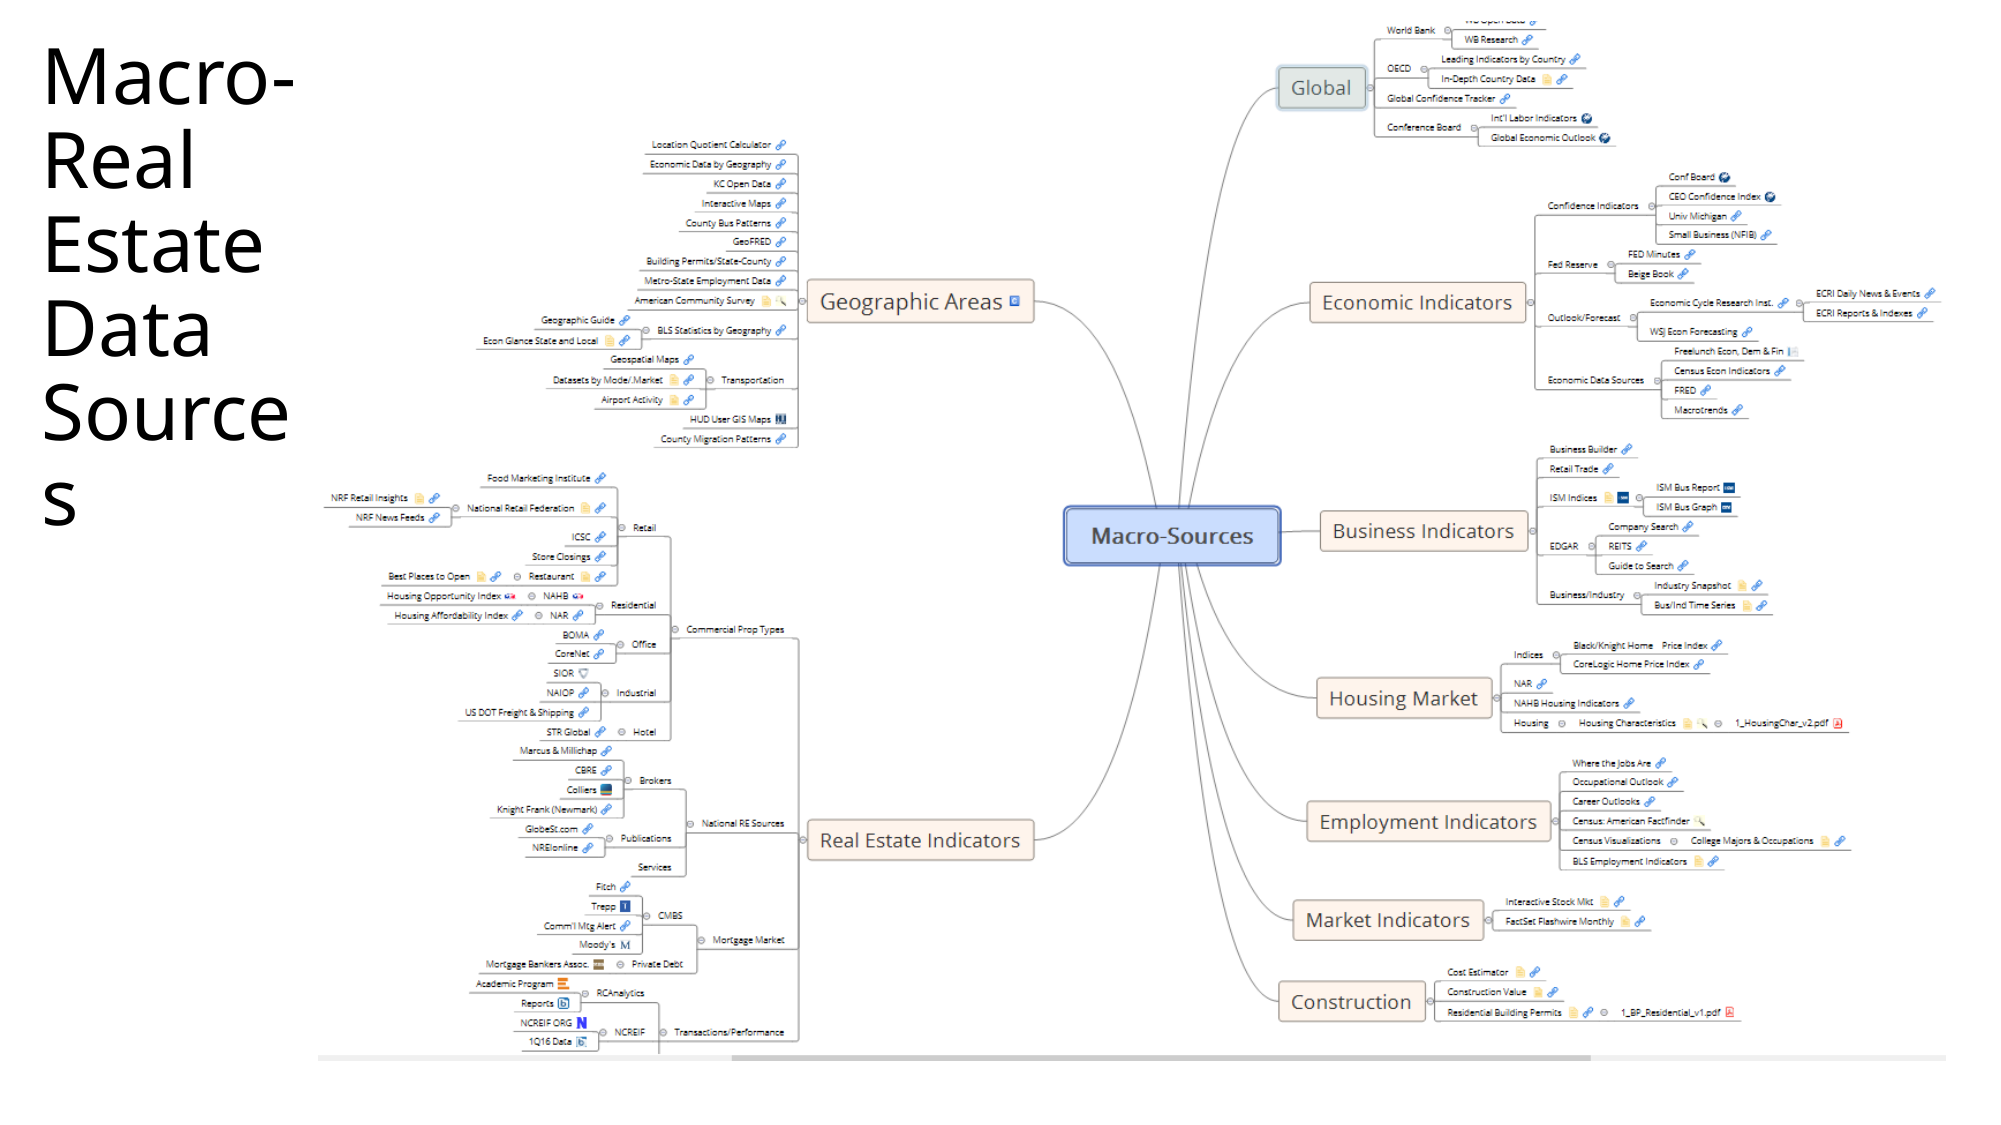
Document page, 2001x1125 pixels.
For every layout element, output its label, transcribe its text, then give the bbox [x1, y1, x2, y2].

title Macro- Real Estate Data Sources [26, 25, 318, 554]
picture [318, 21, 1946, 1061]
